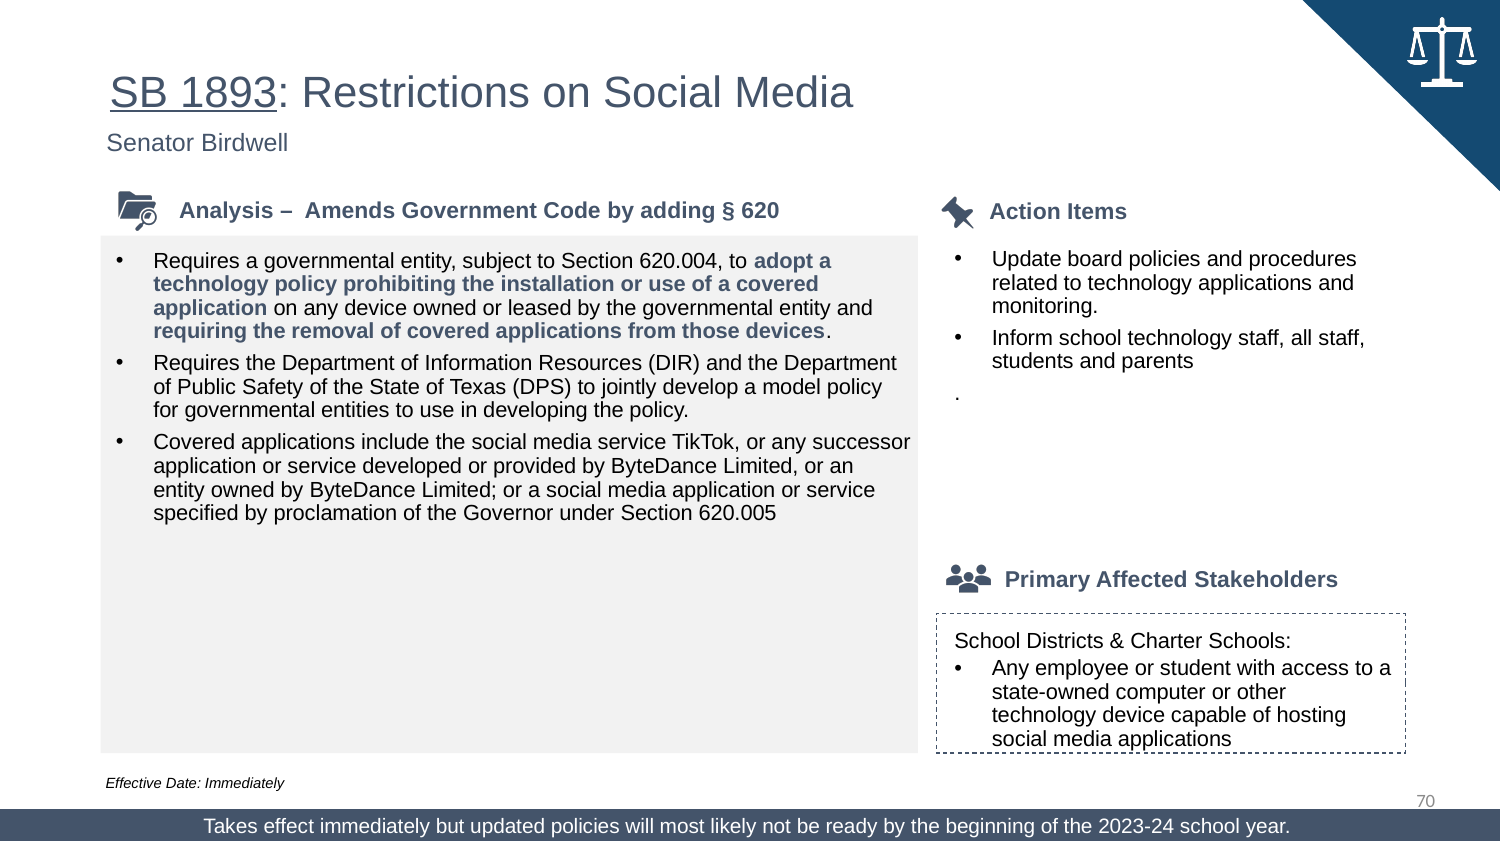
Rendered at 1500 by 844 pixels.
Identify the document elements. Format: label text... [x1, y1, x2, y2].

picture [1400, 10, 1484, 94]
slide_number 70 [1112, 777, 1451, 808]
text_box Senator Birdwell [95, 124, 1247, 154]
list Requires a governmental entity, subject to Section 620.004, to adopt a technology policy prohibiting the installation or use of a covered application on any device owned or leased by the governmental entity and requiring the removal of covered applications from those devices. Requires the Department of Information Resources (DIR) and the Department of Public Safety of the State of Texas (DPS) to jointly develop a model policy for governmental entities to use in developing the policy. Covered applications include the social media service TikTok, or any successor application or service developed or provided by ByteDance Limited, or an entity owned by ByteDance Limited; or a social media application or service specified by proclamation of the Governor under Section 620.005 [100, 241, 928, 753]
text_box [1301, 0, 1500, 193]
text_box Takes effect immediately but updated policies will most likely not be ready by the beginning of the 2023-24 school year. [0, 808, 1500, 842]
text_box [110, 145, 1406, 621]
text_box Primary Affected Stakeholders [993, 546, 1428, 614]
text_box [927, 241, 1400, 576]
text_box Action Items [978, 188, 1324, 236]
text_box [100, 235, 110, 241]
picture [109, 181, 164, 236]
text_box Analysis – Amends Government Code by adding § 620 [167, 184, 927, 239]
text_box School Districts & Charter Schools: Any employee or student with access to a state-owned computer or other technology device capable of hosting social media applications [943, 623, 1406, 751]
text_box Update board policies and procedures related to technology applications and monitoring. Inform school technology staff, all staff, students and parents . [943, 241, 1393, 515]
picture [936, 191, 979, 234]
text_box [935, 612, 1406, 754]
text_box Effective Date: Immediately [94, 770, 1389, 799]
picture [943, 553, 994, 604]
title SB 1893: Restrictions on Social Media [94, 45, 1405, 142]
